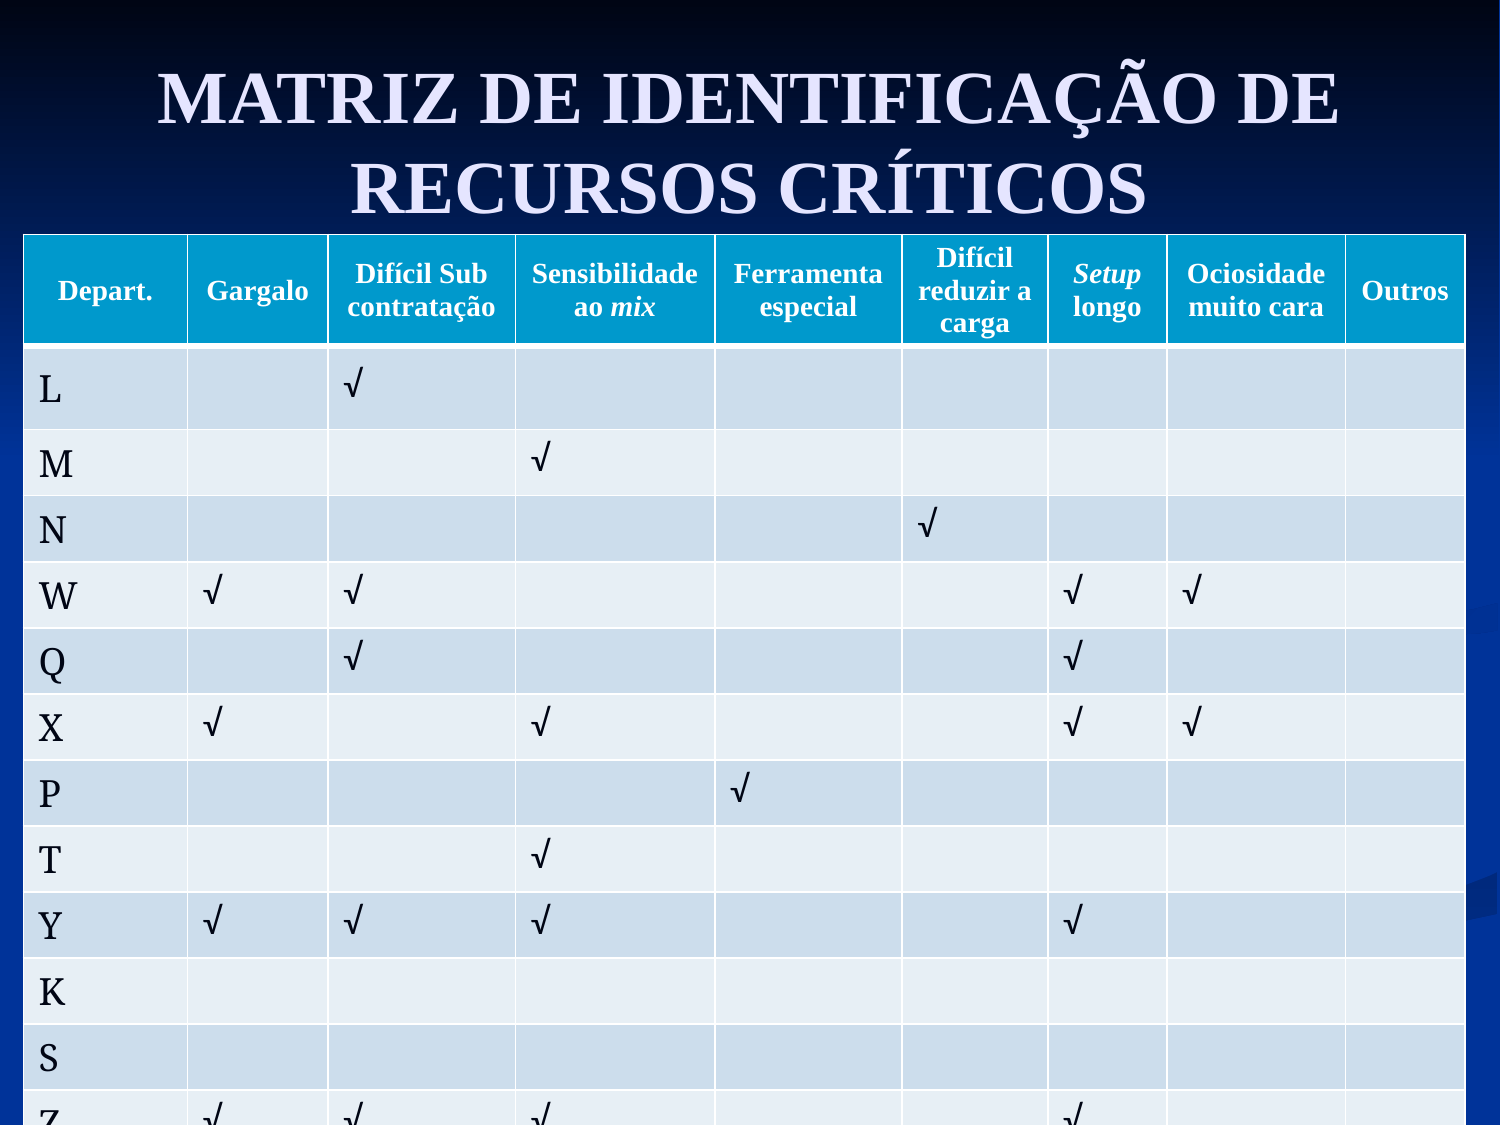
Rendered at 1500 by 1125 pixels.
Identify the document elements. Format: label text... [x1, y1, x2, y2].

table_cell [516, 1025, 714, 1089]
table_cell [1168, 430, 1345, 495]
table_cell [329, 1025, 515, 1089]
table_cell [716, 563, 901, 627]
table_cell [1346, 827, 1464, 891]
table_cell [516, 629, 714, 693]
table_cell [188, 496, 327, 561]
table_cell [903, 959, 1047, 1023]
table_cell [716, 430, 901, 495]
table_header Sensibilidade ao mix [516, 235, 714, 343]
table_cell [1346, 629, 1464, 693]
table_cell [1346, 1091, 1464, 1125]
table_cell N [24, 496, 187, 561]
table_cell [716, 1025, 901, 1089]
table_cell [716, 695, 901, 759]
table_cell √ [329, 893, 515, 957]
table_cell [329, 695, 515, 759]
table_cell M [24, 430, 187, 495]
table_cell [716, 893, 901, 957]
table_cell L [24, 349, 187, 429]
table_header Gargalo [188, 235, 327, 343]
table_cell [716, 629, 901, 693]
table_cell [188, 349, 327, 429]
table_header Ociosidade muito cara [1168, 235, 1345, 343]
table_cell K [24, 959, 187, 1023]
table_cell [329, 959, 515, 1023]
table_cell W [24, 563, 187, 627]
table_cell √ [188, 893, 327, 957]
table_cell [1049, 827, 1166, 891]
table_cell [1346, 349, 1464, 429]
table_cell Q [24, 629, 187, 693]
table_cell [1168, 349, 1345, 429]
table_cell [1049, 496, 1166, 561]
table_cell √ [516, 695, 714, 759]
table_cell [516, 761, 714, 825]
table_cell [516, 959, 714, 1023]
table_cell [716, 827, 901, 891]
table_header Difícil Sub contratação [329, 235, 515, 343]
table_cell T [24, 827, 187, 891]
table_cell √ [516, 1091, 714, 1125]
table_cell [716, 349, 901, 429]
table_cell [903, 893, 1047, 957]
table_cell [1346, 959, 1464, 1023]
table_cell √ [1049, 1091, 1166, 1125]
table_cell √ [329, 1091, 515, 1125]
table_cell [1049, 430, 1166, 495]
table_cell √ [516, 893, 714, 957]
table_cell √ [188, 563, 327, 627]
table_header Difícil reduzir a carga [903, 235, 1047, 343]
table_cell [903, 430, 1047, 495]
title MATRIZ DE IDENTIFICAÇÃO DE RECURSOS CRÍTICOS [74, 44, 1426, 233]
table_cell X [24, 695, 187, 759]
table_cell [1049, 761, 1166, 825]
table_cell √ [1049, 629, 1166, 693]
table_cell [1168, 761, 1345, 825]
table_cell [188, 430, 327, 495]
table_cell Y [24, 893, 187, 957]
table_cell [329, 496, 515, 561]
table_cell [1346, 893, 1464, 957]
table_cell [188, 959, 327, 1023]
table_cell [903, 827, 1047, 891]
table_cell [1049, 1025, 1166, 1089]
table_cell [516, 349, 714, 429]
table_cell [1049, 959, 1166, 1023]
table_cell [329, 430, 515, 495]
table_cell [1168, 959, 1345, 1023]
table_cell [516, 496, 714, 561]
table_cell [1346, 430, 1464, 495]
table_cell S [24, 1025, 187, 1089]
table_cell √ [329, 629, 515, 693]
table_cell [1168, 827, 1345, 891]
table_cell [1346, 761, 1464, 825]
table_cell [188, 1025, 327, 1089]
table_cell √ [516, 430, 714, 495]
table_cell [1346, 563, 1464, 627]
table_cell [903, 761, 1047, 825]
table_cell √ [1168, 695, 1345, 759]
table_cell √ [1049, 695, 1166, 759]
table_cell [1168, 1091, 1345, 1125]
table_cell √ [716, 761, 901, 825]
table_cell √ [1168, 563, 1345, 627]
table_cell [329, 761, 515, 825]
table_header Depart. [24, 235, 187, 343]
table_cell [903, 563, 1047, 627]
table_cell √ [329, 349, 515, 429]
table_cell √ [188, 695, 327, 759]
table_cell [1346, 496, 1464, 561]
table_cell [1346, 1025, 1464, 1089]
table_header Outros [1346, 235, 1464, 343]
table_cell √ [1049, 893, 1166, 957]
table_cell [188, 827, 327, 891]
table_cell [903, 695, 1047, 759]
table_cell [1049, 349, 1166, 429]
table_cell [329, 827, 515, 891]
table_cell [1168, 629, 1345, 693]
table_cell [1168, 1025, 1345, 1089]
table_cell [1168, 893, 1345, 957]
table_cell √ [903, 496, 1047, 561]
table_cell [188, 629, 327, 693]
table_cell [1168, 496, 1345, 561]
table_cell [188, 761, 327, 825]
table_header Ferramenta especial [716, 235, 901, 343]
table_cell [716, 1091, 901, 1125]
table_cell √ [188, 1091, 327, 1125]
table_cell √ [1049, 563, 1166, 627]
table_cell P [24, 761, 187, 825]
table_cell √ [329, 563, 515, 627]
table_cell [716, 496, 901, 561]
table_cell [903, 349, 1047, 429]
table_header Setup longo [1049, 235, 1166, 343]
table_cell [716, 959, 901, 1023]
table_cell [903, 1091, 1047, 1125]
table_cell [903, 1025, 1047, 1089]
table_cell [1346, 695, 1464, 759]
table_cell [516, 563, 714, 627]
table_cell √ [516, 827, 714, 891]
table_cell Z [24, 1091, 187, 1125]
table_cell [903, 629, 1047, 693]
